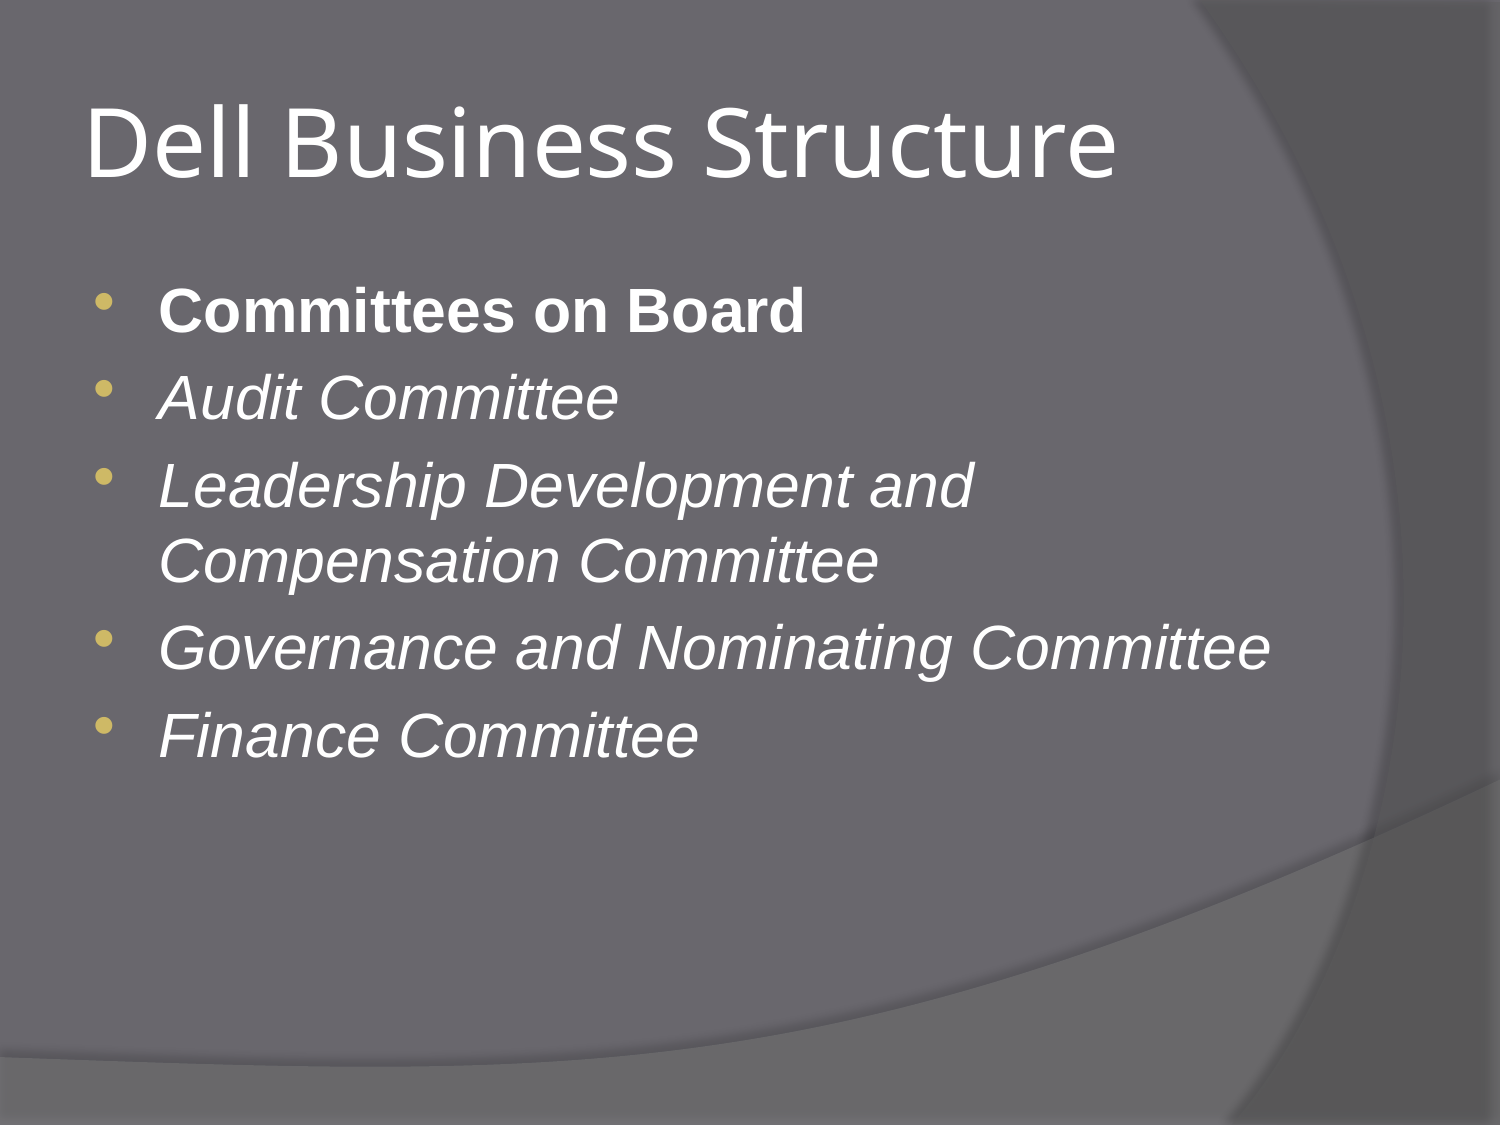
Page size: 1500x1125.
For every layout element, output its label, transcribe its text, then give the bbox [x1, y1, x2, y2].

title Dell Business Structure [75, 45, 1300, 233]
list Committees on Board Audit Committee Leadership Development and Compensation Committee Governance and Nominating Committee Finance Committee [75, 262, 1300, 1005]
